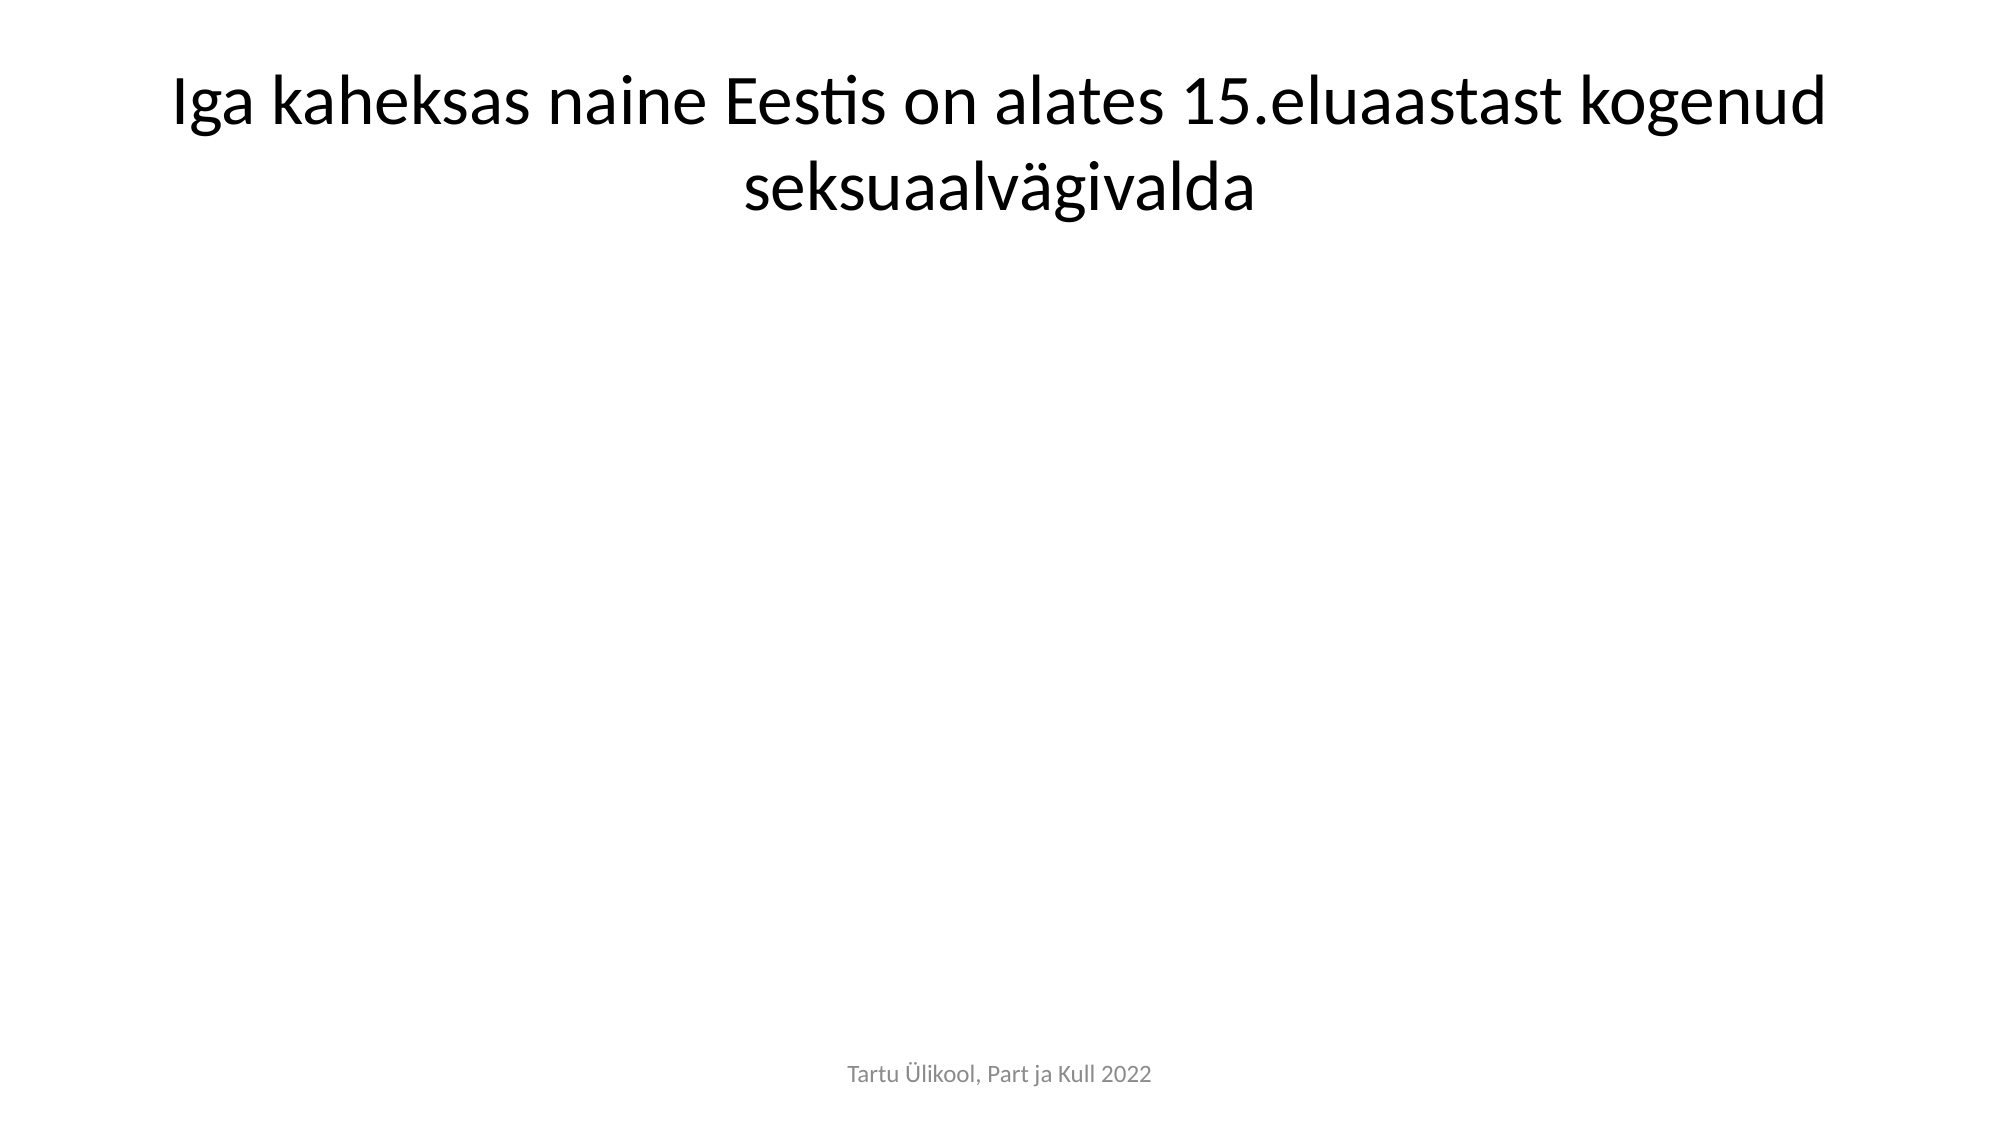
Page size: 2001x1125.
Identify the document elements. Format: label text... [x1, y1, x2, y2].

footer Tartu Ülikool, Part ja Kull 2022 [683, 1042, 1317, 1103]
title Iga kaheksas naine Eestis on alates 15.eluaastast kogenud seksuaalvägivalda [99, 45, 1900, 233]
